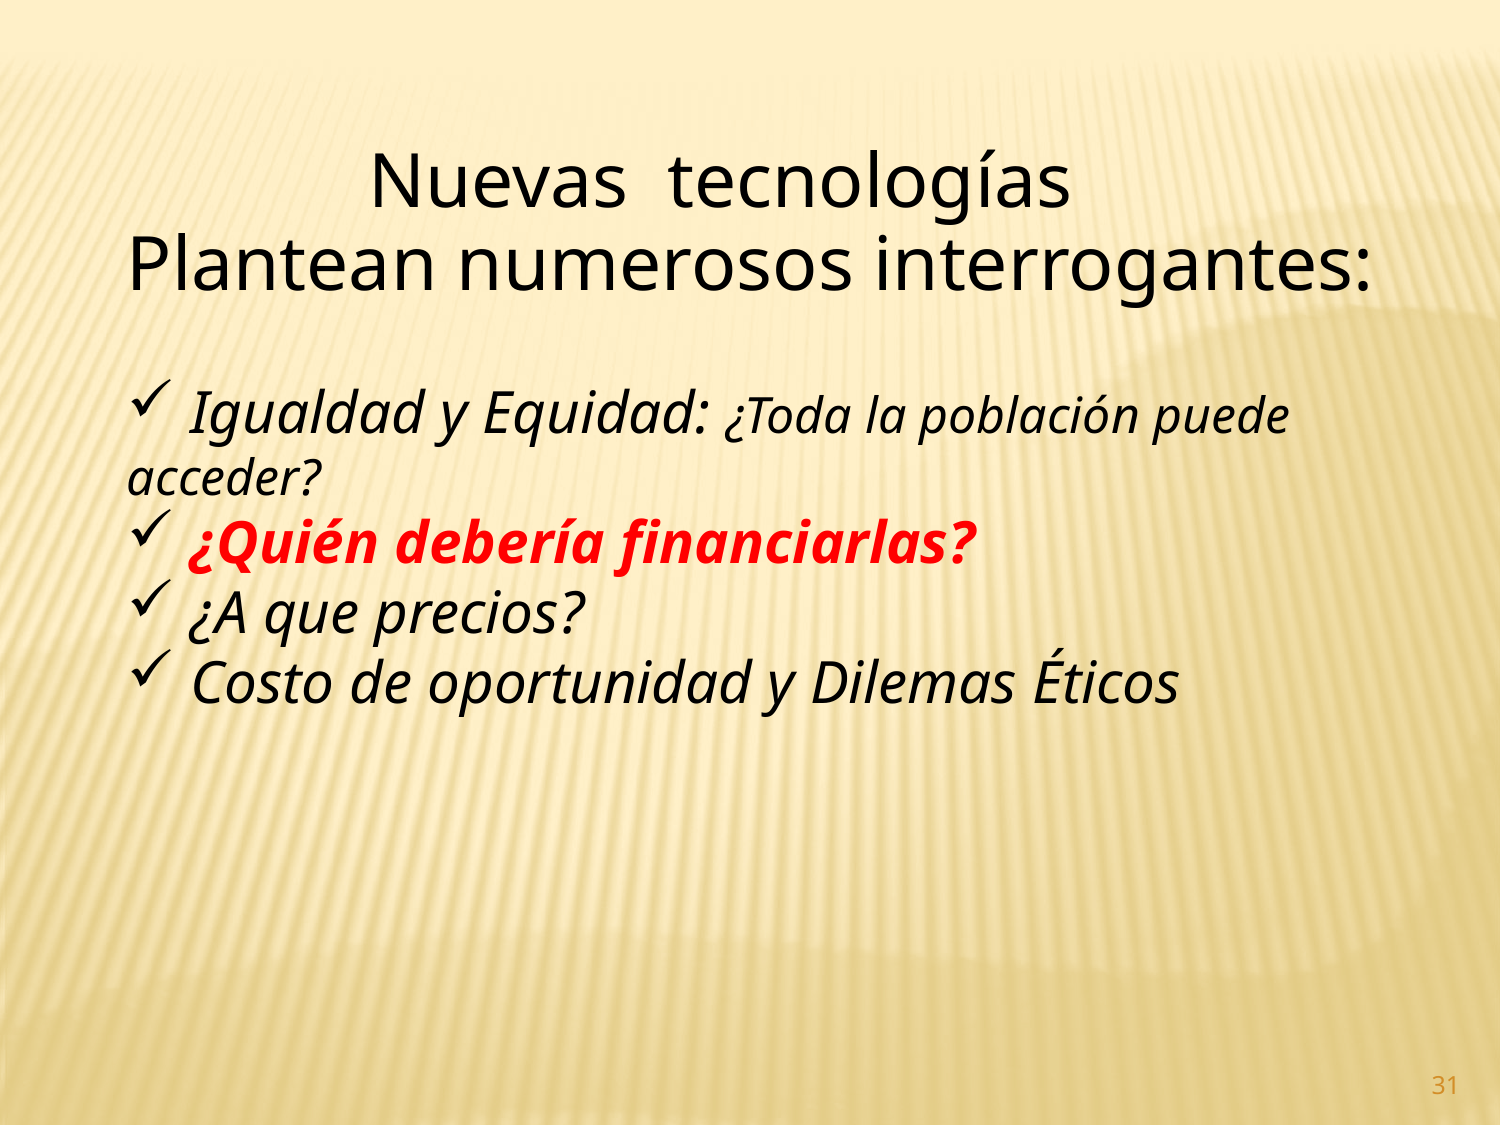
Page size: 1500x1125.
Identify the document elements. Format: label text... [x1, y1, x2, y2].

text_box Plantean numerosos interrogantes: Igualdad y Equidad: ¿Toda la población puede acceder? ¿Quién debería financiarlas? ¿A que precios? Costo de oportunidad y Dilemas Éticos [112, 208, 1435, 838]
text_box Nuevas tecnologías [100, 125, 1089, 321]
slide_number 31 [1350, 1062, 1475, 1103]
